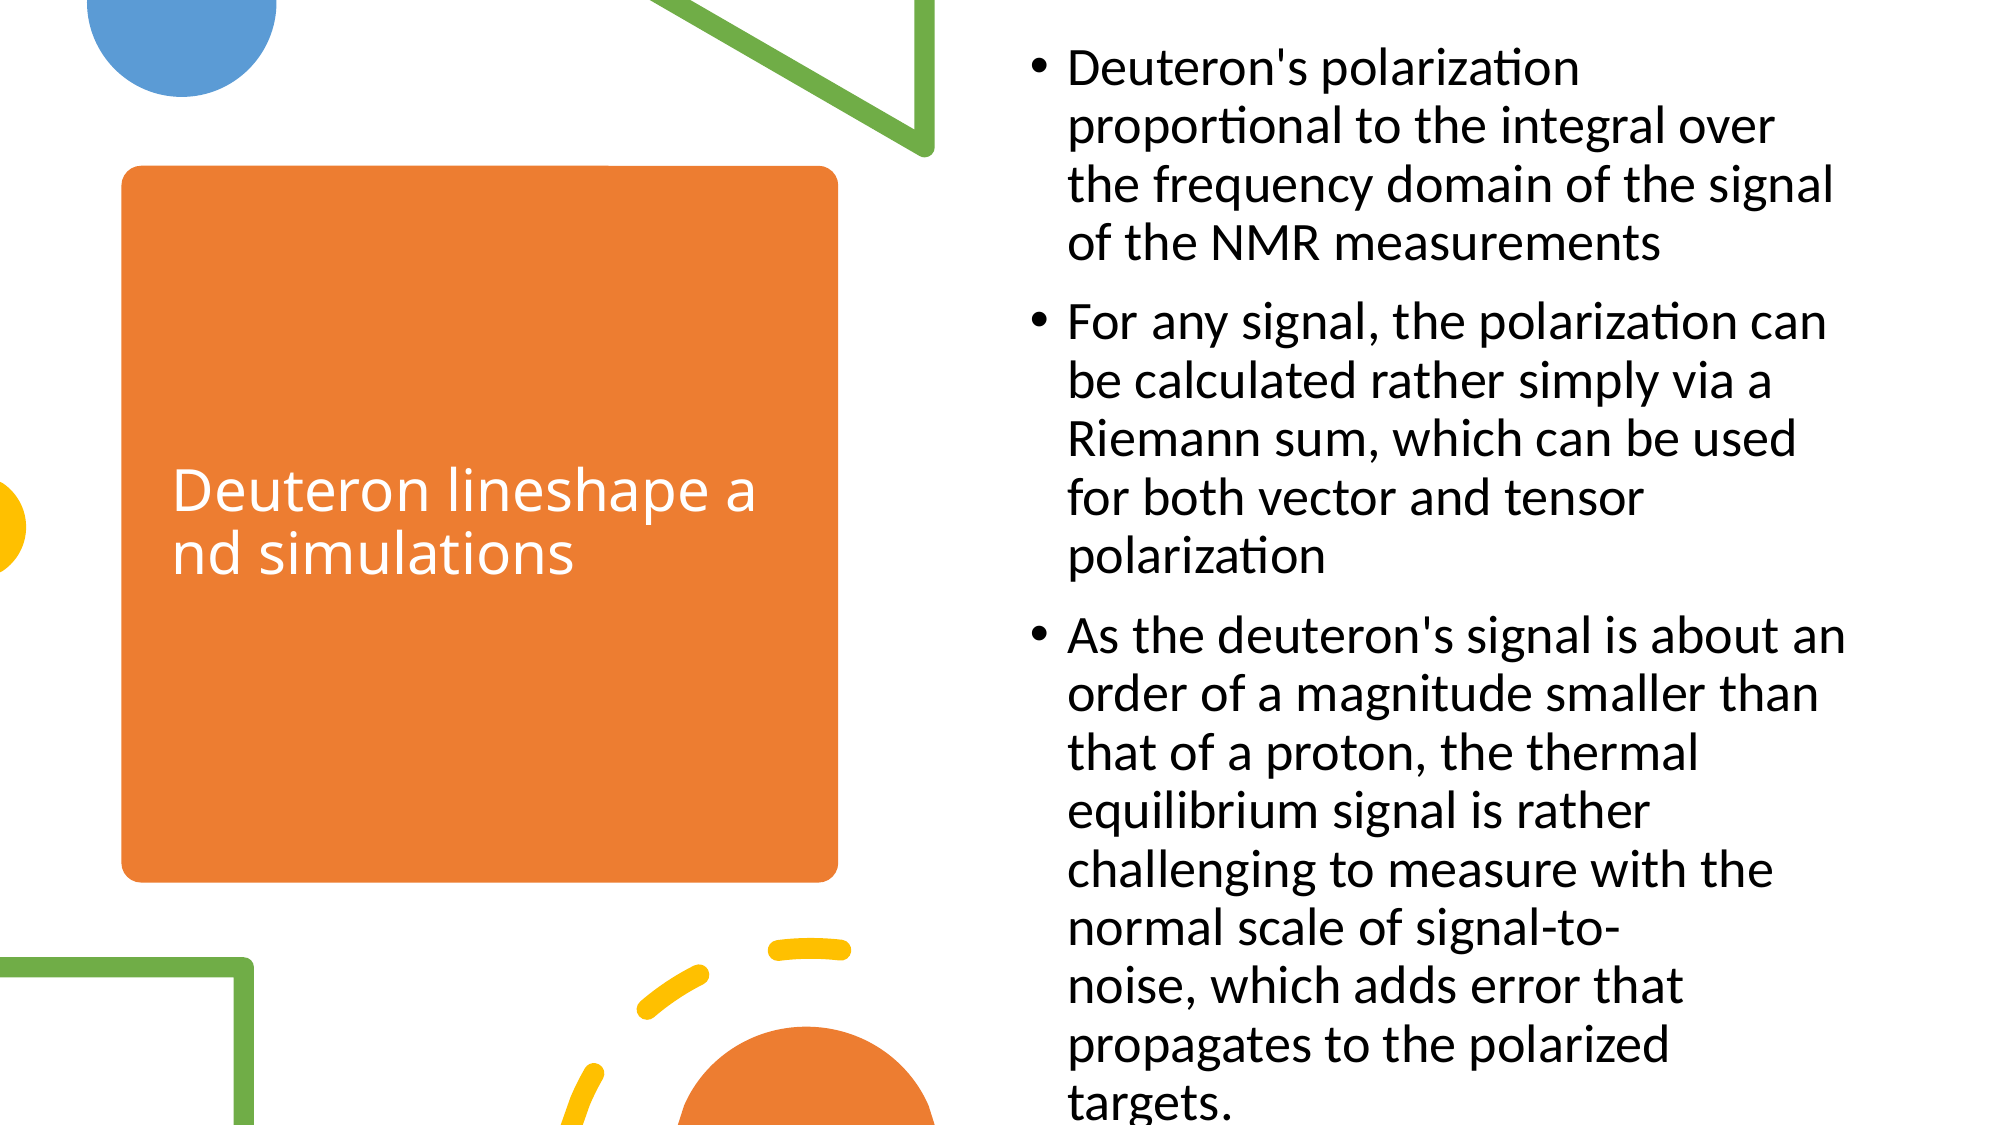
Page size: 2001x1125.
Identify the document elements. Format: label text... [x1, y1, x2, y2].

text_box [767, 937, 852, 961]
text_box [649, 0, 935, 158]
text_box [676, 1025, 936, 1125]
title Deuteron lineshape and simulations [156, 182, 803, 866]
text_box [120, 164, 840, 884]
text_box [560, 1063, 605, 1125]
text_box [0, 0, 2000, 1125]
text_box [85, 0, 278, 98]
text_box [0, 957, 254, 1125]
text_box [0, 480, 28, 574]
list Deuteron's polarization proportional to the integral over the frequency domain of the signal of the NMR measurements For any signal, the polarization can be calculated rather simply via a Riemann sum, which can be used for both vector and tensor polarization As the deuteron's signal is about an order of a magnitude smaller than that of a proton, the thermal equilibrium signal is rather challenging to measure with the normal scale of signal-to-noise, which adds error that propagates to the polarized targets. [1014, 31, 1878, 834]
text_box [636, 964, 710, 1020]
